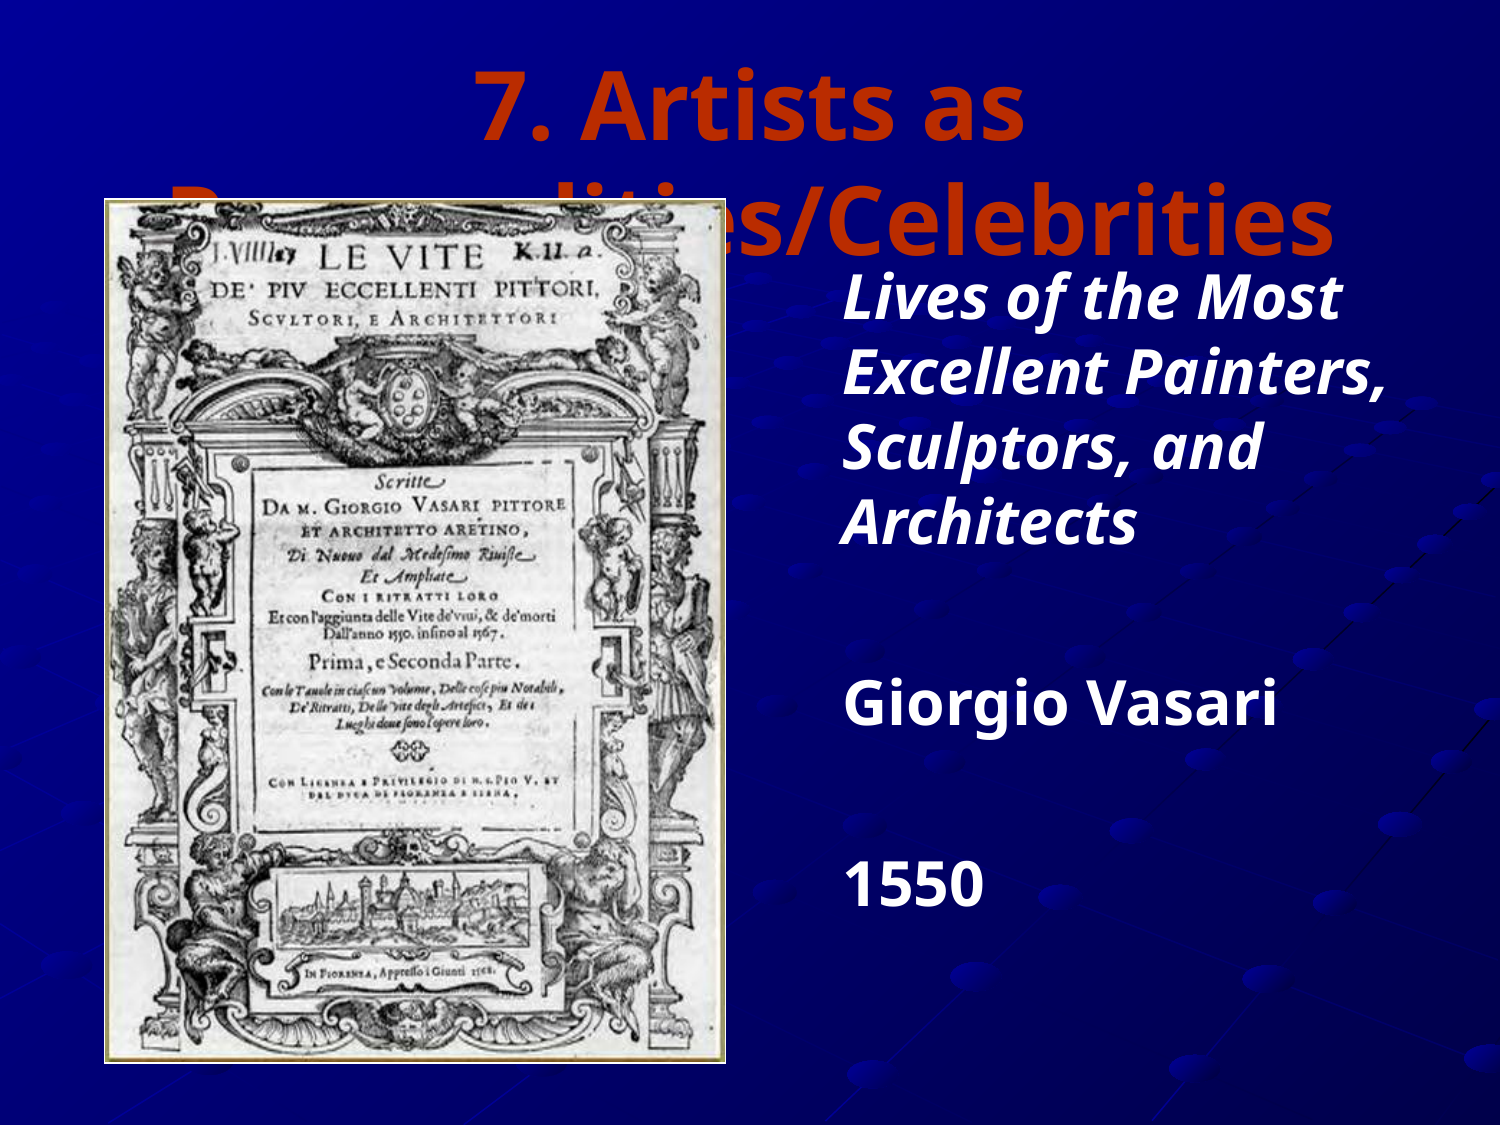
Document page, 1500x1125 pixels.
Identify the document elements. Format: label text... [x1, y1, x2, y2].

text_box Lives of the Most Excellent Painters, Sculptors, and Architects Giorgio Vasari 1550 [762, 249, 1425, 927]
picture [105, 199, 726, 1063]
text_box 7. Artists as Personalities/Celebrities [12, 37, 1488, 283]
